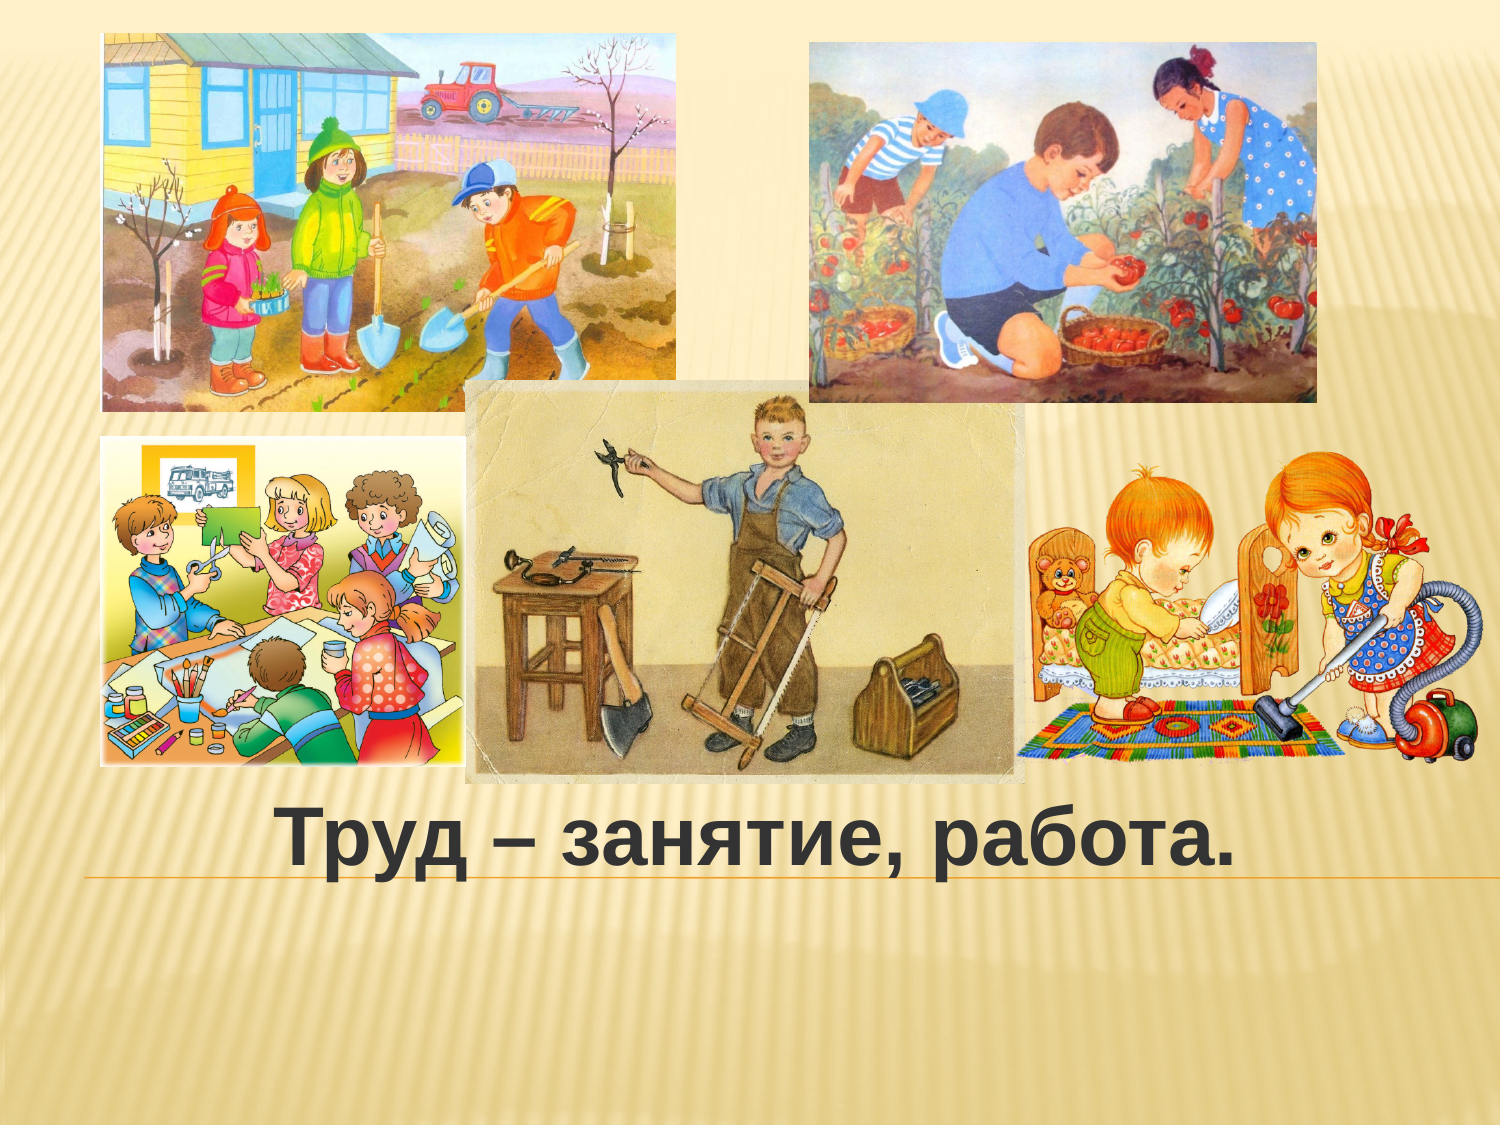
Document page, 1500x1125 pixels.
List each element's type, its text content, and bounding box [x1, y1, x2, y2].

picture [99, 33, 1500, 785]
picture [808, 42, 1318, 404]
title Труд – занятие, работа. [62, 774, 1450, 997]
